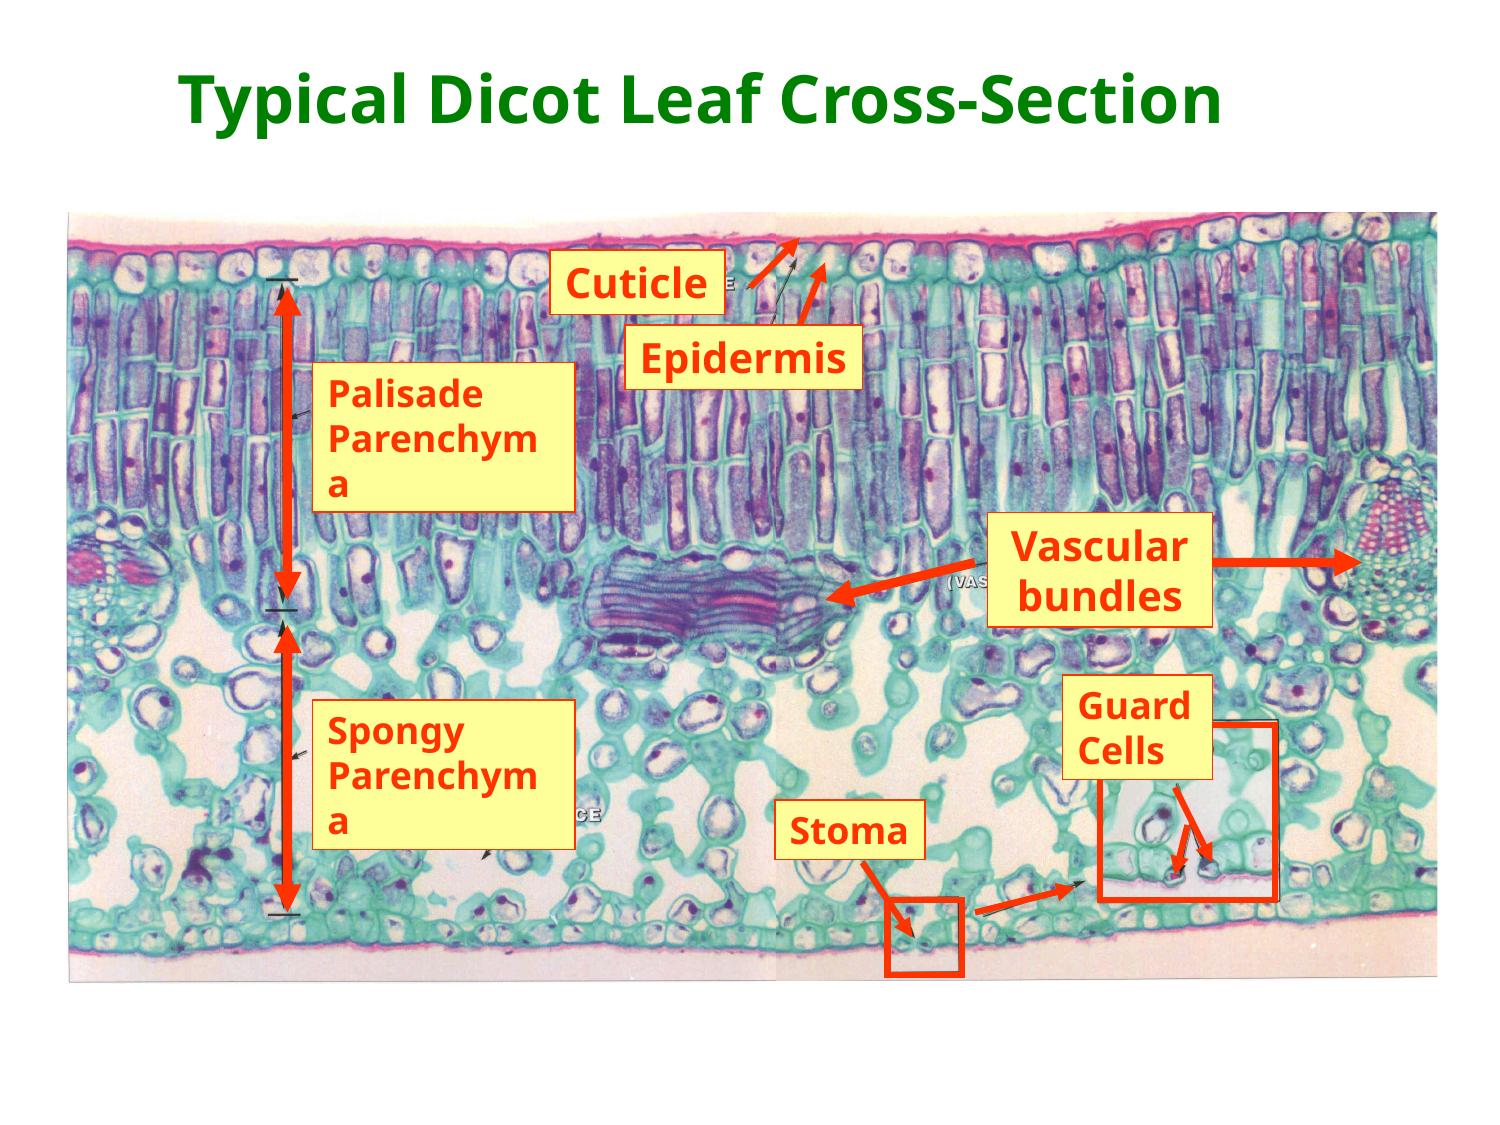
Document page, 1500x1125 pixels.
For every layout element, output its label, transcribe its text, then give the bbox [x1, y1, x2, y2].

text_box Typical Dicot Leaf Cross-Section [162, 49, 1375, 145]
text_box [62, 212, 1438, 984]
